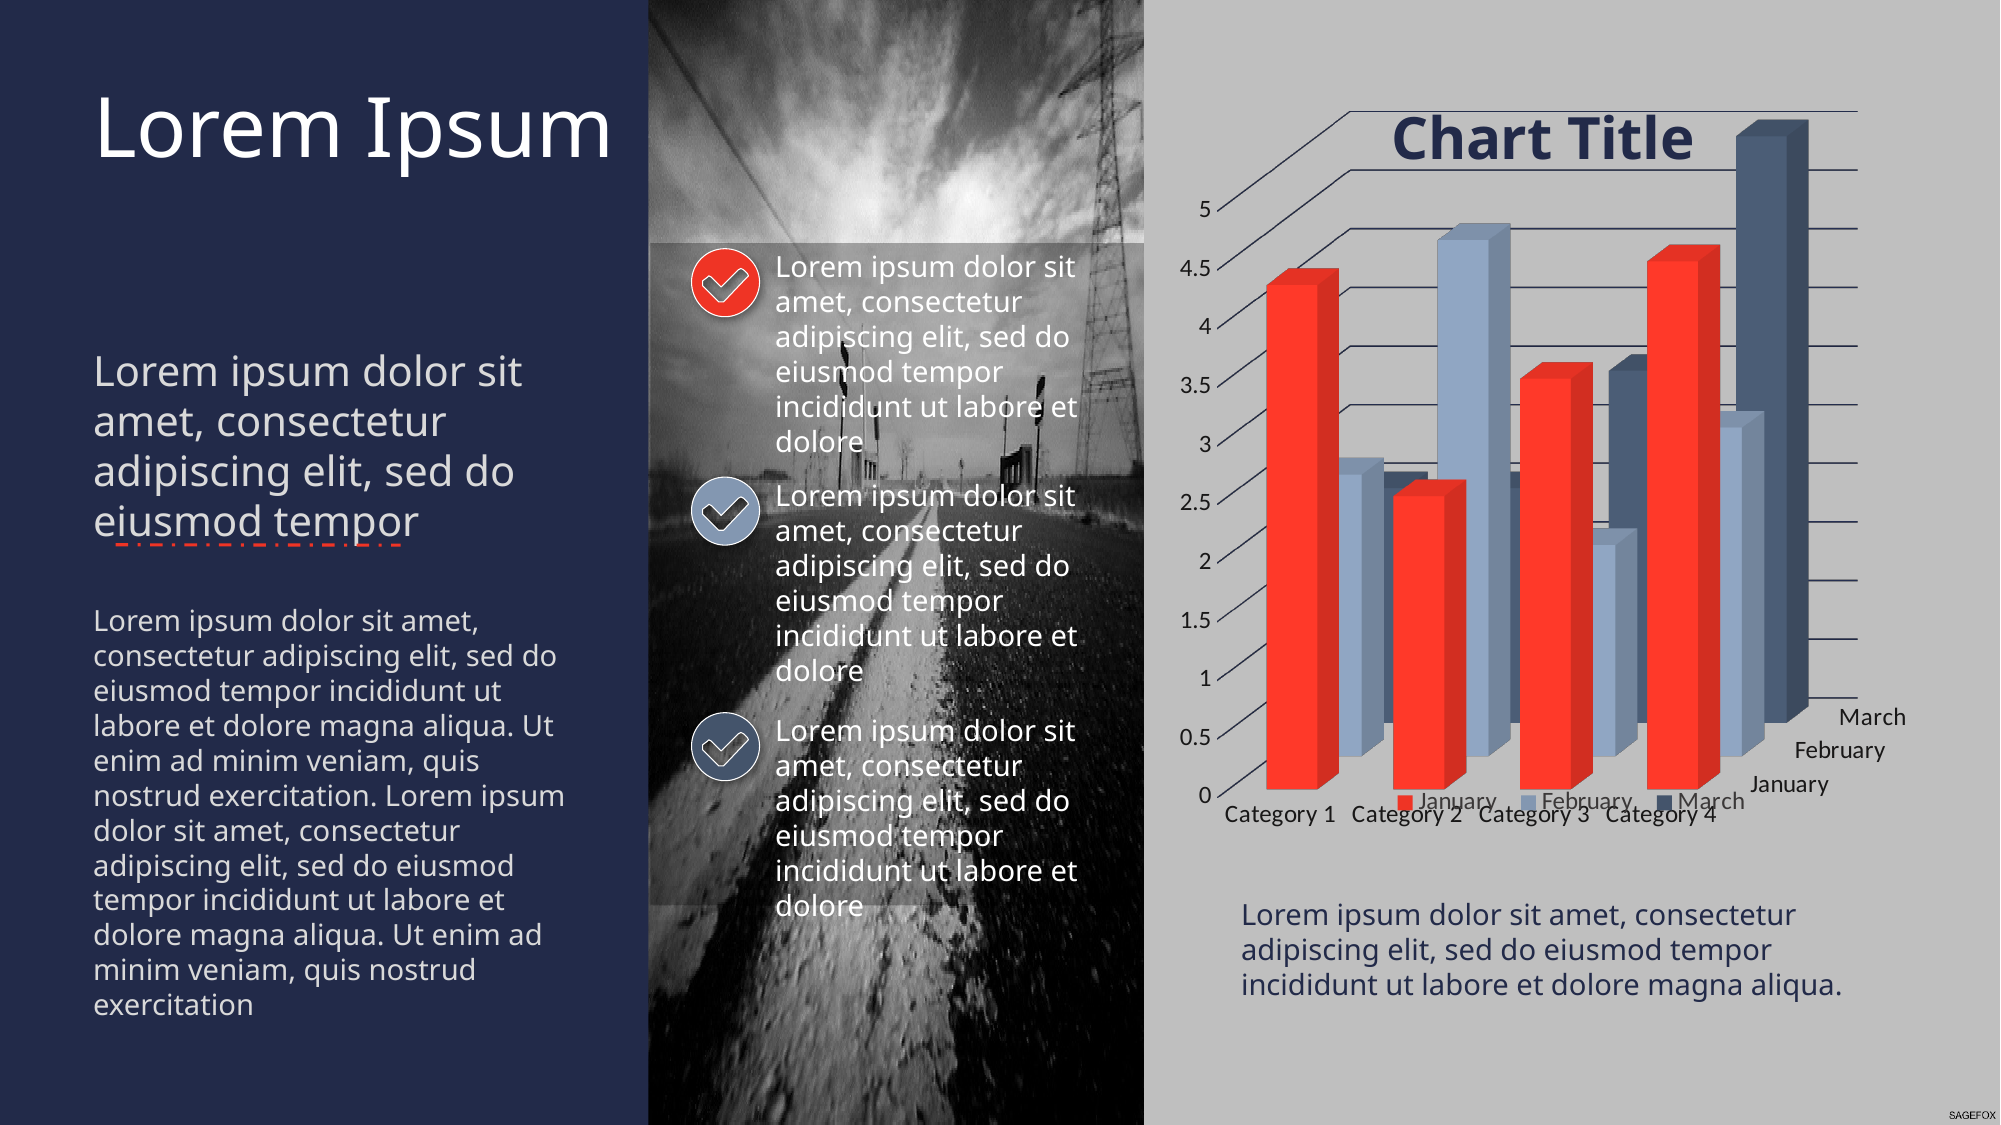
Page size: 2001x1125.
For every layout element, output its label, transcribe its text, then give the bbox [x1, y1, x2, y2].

text_box [649, 242, 1143, 907]
text_box [691, 477, 760, 546]
text_box [647, 0, 1143, 1125]
text_box [691, 712, 760, 781]
text_box Lorem ipsum dolor sit amet, consectetur adipiscing elit, sed do eiusmod tempor incididunt ut labore et dolore [775, 712, 1121, 923]
chart [1159, 10, 1975, 906]
text_box Lorem ipsum dolor sit amet, consectetur adipiscing elit, sed do eiusmod tempor [78, 337, 604, 552]
text_box [1143, 0, 2000, 1125]
text_box Lorem Ipsum [78, 66, 649, 182]
text_box [691, 248, 760, 317]
text_box Lorem ipsum dolor sit amet, consectetur adipiscing elit, sed do eiusmod tempor incididunt ut labore et dolore [775, 477, 1121, 687]
text_box Lorem ipsum dolor sit amet, consectetur adipiscing elit, sed do eiusmod tempor incididunt ut labore et dolore magna aliqua. Ut enim ad minim veniam, quis nostrud exercitation. Lorem ipsum dolor sit amet, consectetur adipiscing elit, sed do eiusmod tempor incididunt ut labore et dolore magna aliqua. Ut enim ad minim veniam, quis nostrud exercitation [78, 594, 604, 1074]
picture [1924, 1102, 2000, 1123]
text_box Lorem ipsum dolor sit amet, consectetur adipiscing elit, sed do eiusmod tempor incididunt ut labore et dolore [775, 248, 1121, 459]
text_box Lorem ipsum dolor sit amet, consectetur adipiscing elit, sed do eiusmod tempor incididunt ut labore et dolore magna aliqua. [1226, 906, 1909, 1009]
